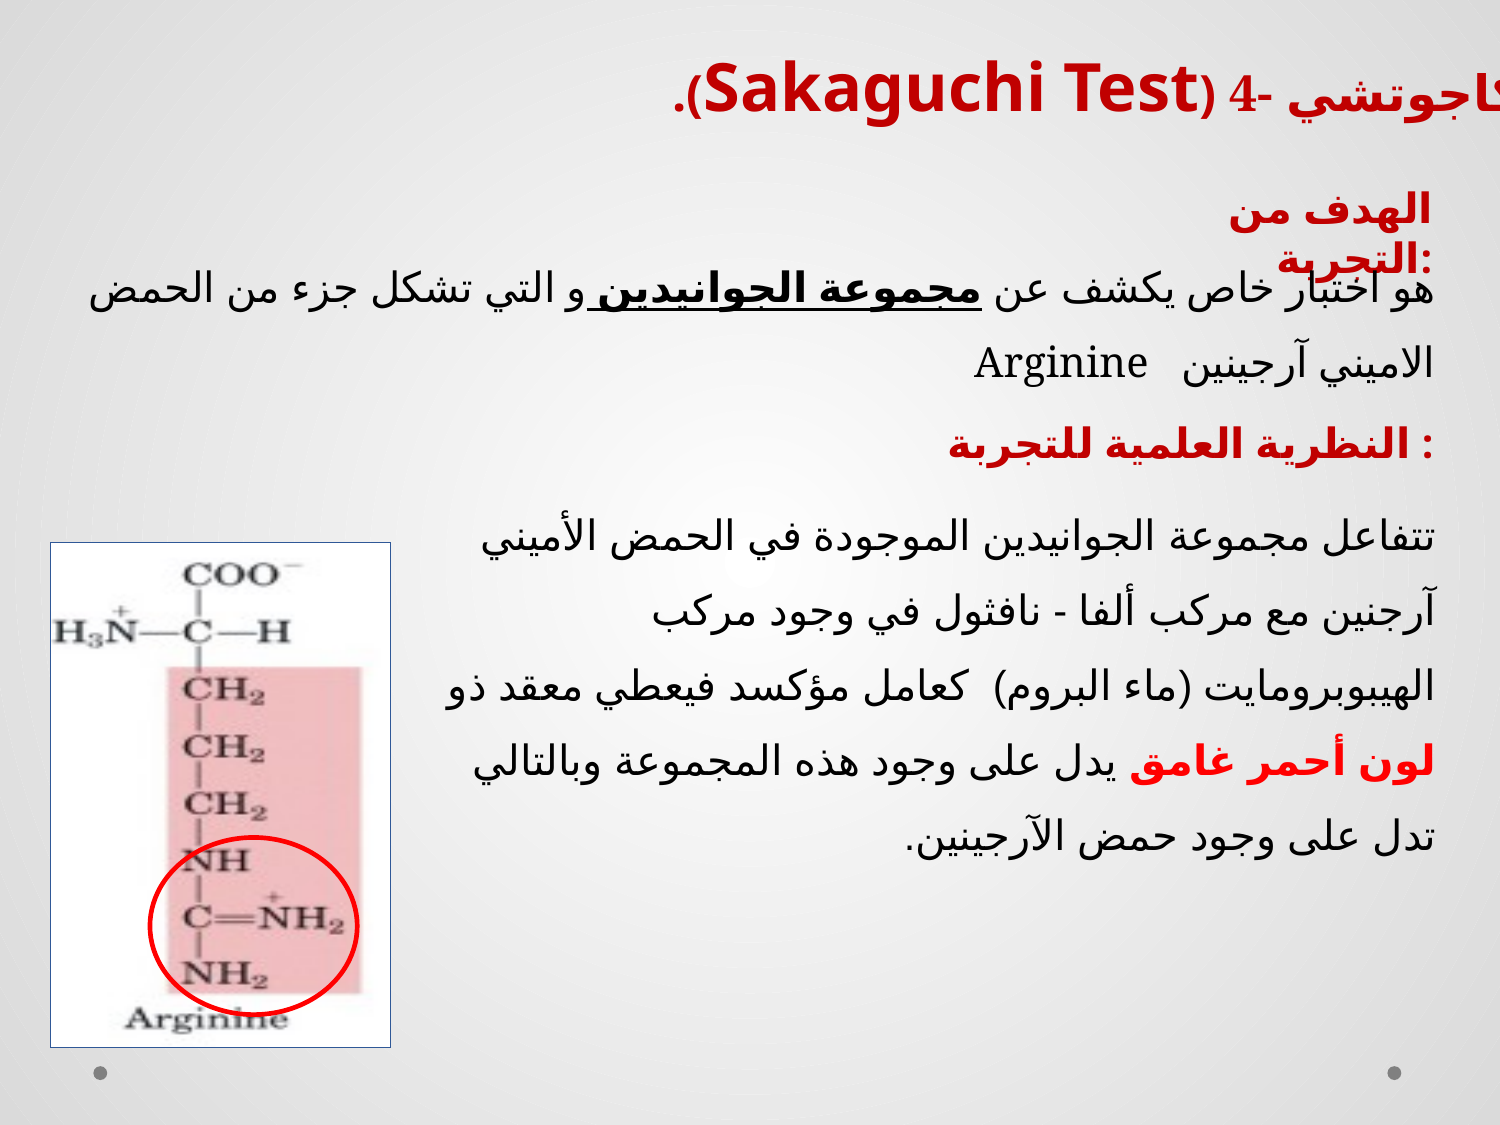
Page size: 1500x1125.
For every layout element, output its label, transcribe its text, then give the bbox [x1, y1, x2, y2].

text_box .(Sakaguchi Test) 4- سكاجوتشي [657, 37, 1500, 133]
text_box النظرية العلمية للتجربة : [892, 409, 1449, 475]
text_box الهدف من التجربة: [1139, 174, 1448, 228]
text_box تتفاعل مجموعة الجوانيدين الموجودة في الحمض الأميني آرجنين مع مركب ألفا - نافثول في وجود مركب الھيبوبرومايت (ماء البروم) كعامل مؤكسد فيعطي معقد ذو لون أحمر غامق يدل على وجود ھذه المجموعة وبالتالي تدل على وجود حمض الآرجينين. [410, 476, 1452, 867]
picture [49, 541, 391, 1048]
text_box ھو اختبار خاص يكشف عن مجموعة الجوانيدين و التي تشكل جزء من الحمض الاميني آرجينين Arginine [24, 228, 1451, 393]
